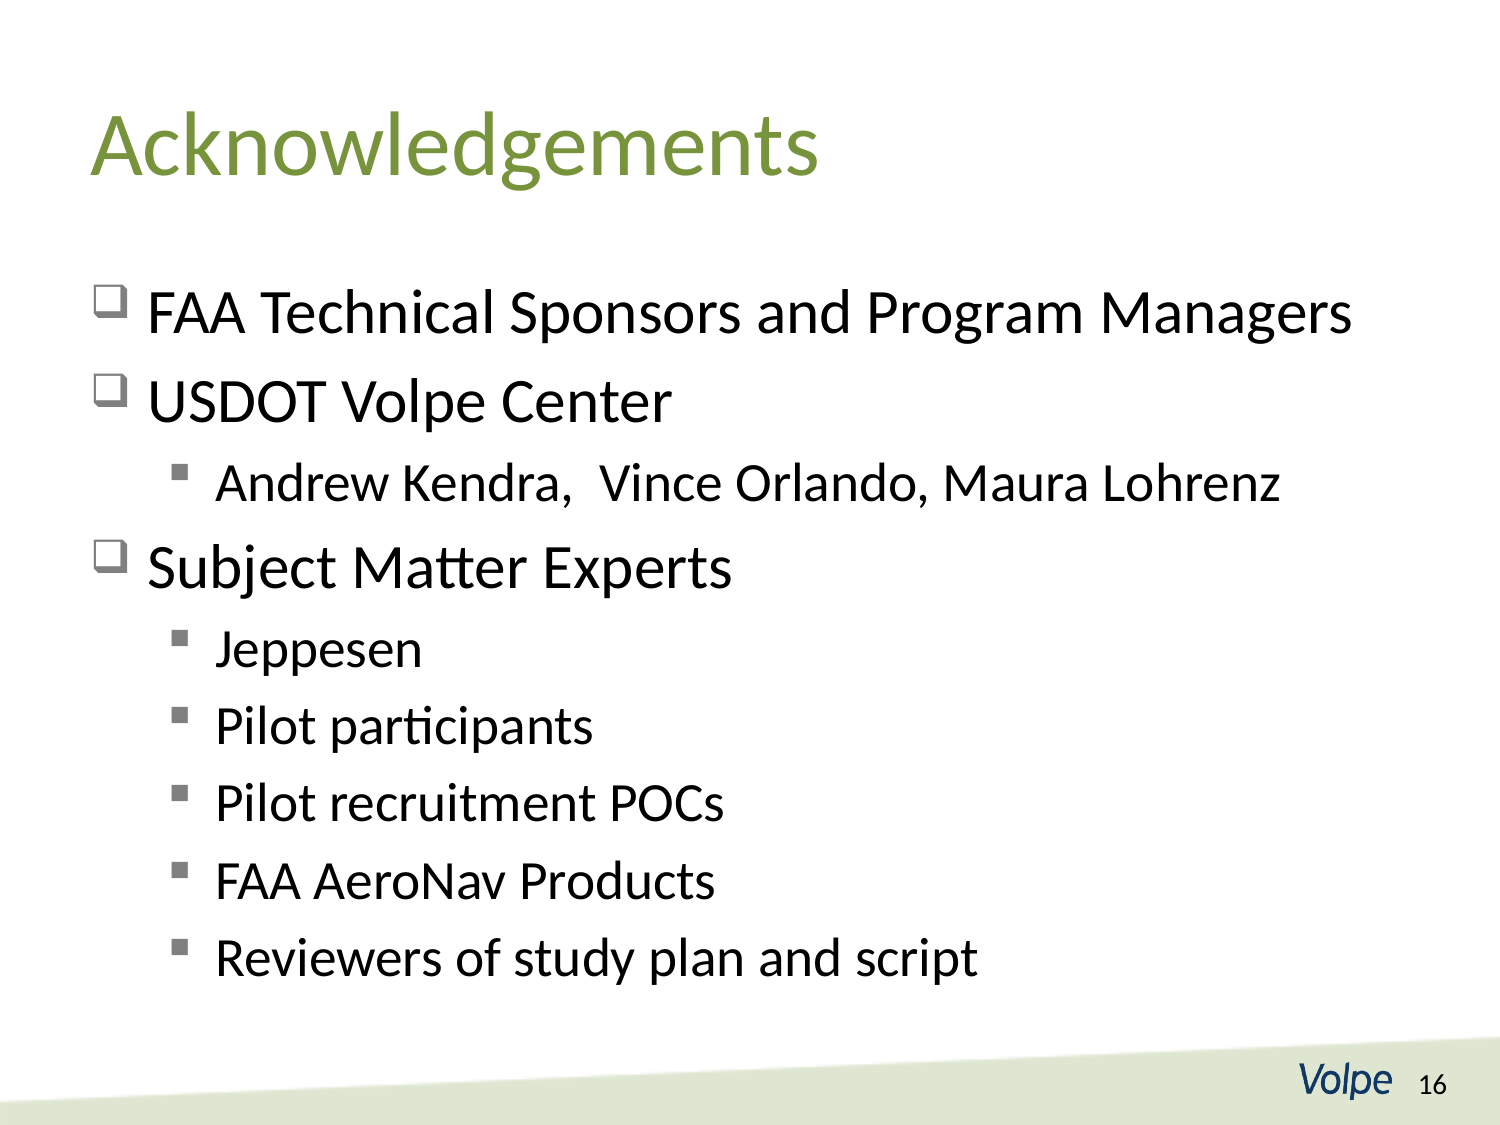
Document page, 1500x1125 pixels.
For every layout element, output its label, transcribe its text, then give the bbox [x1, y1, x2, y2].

title Acknowledgements [75, 45, 1425, 233]
picture [1299, 1062, 1392, 1100]
list FAA Technical Sponsors and Program Managers USDOT Volpe Center Andrew Kendra, Vince Orlando, Maura Lohrenz Subject Matter Experts Jeppesen Pilot participants Pilot recruitment POCs FAA AeroNav Products Reviewers of study plan and script [75, 262, 1425, 1005]
